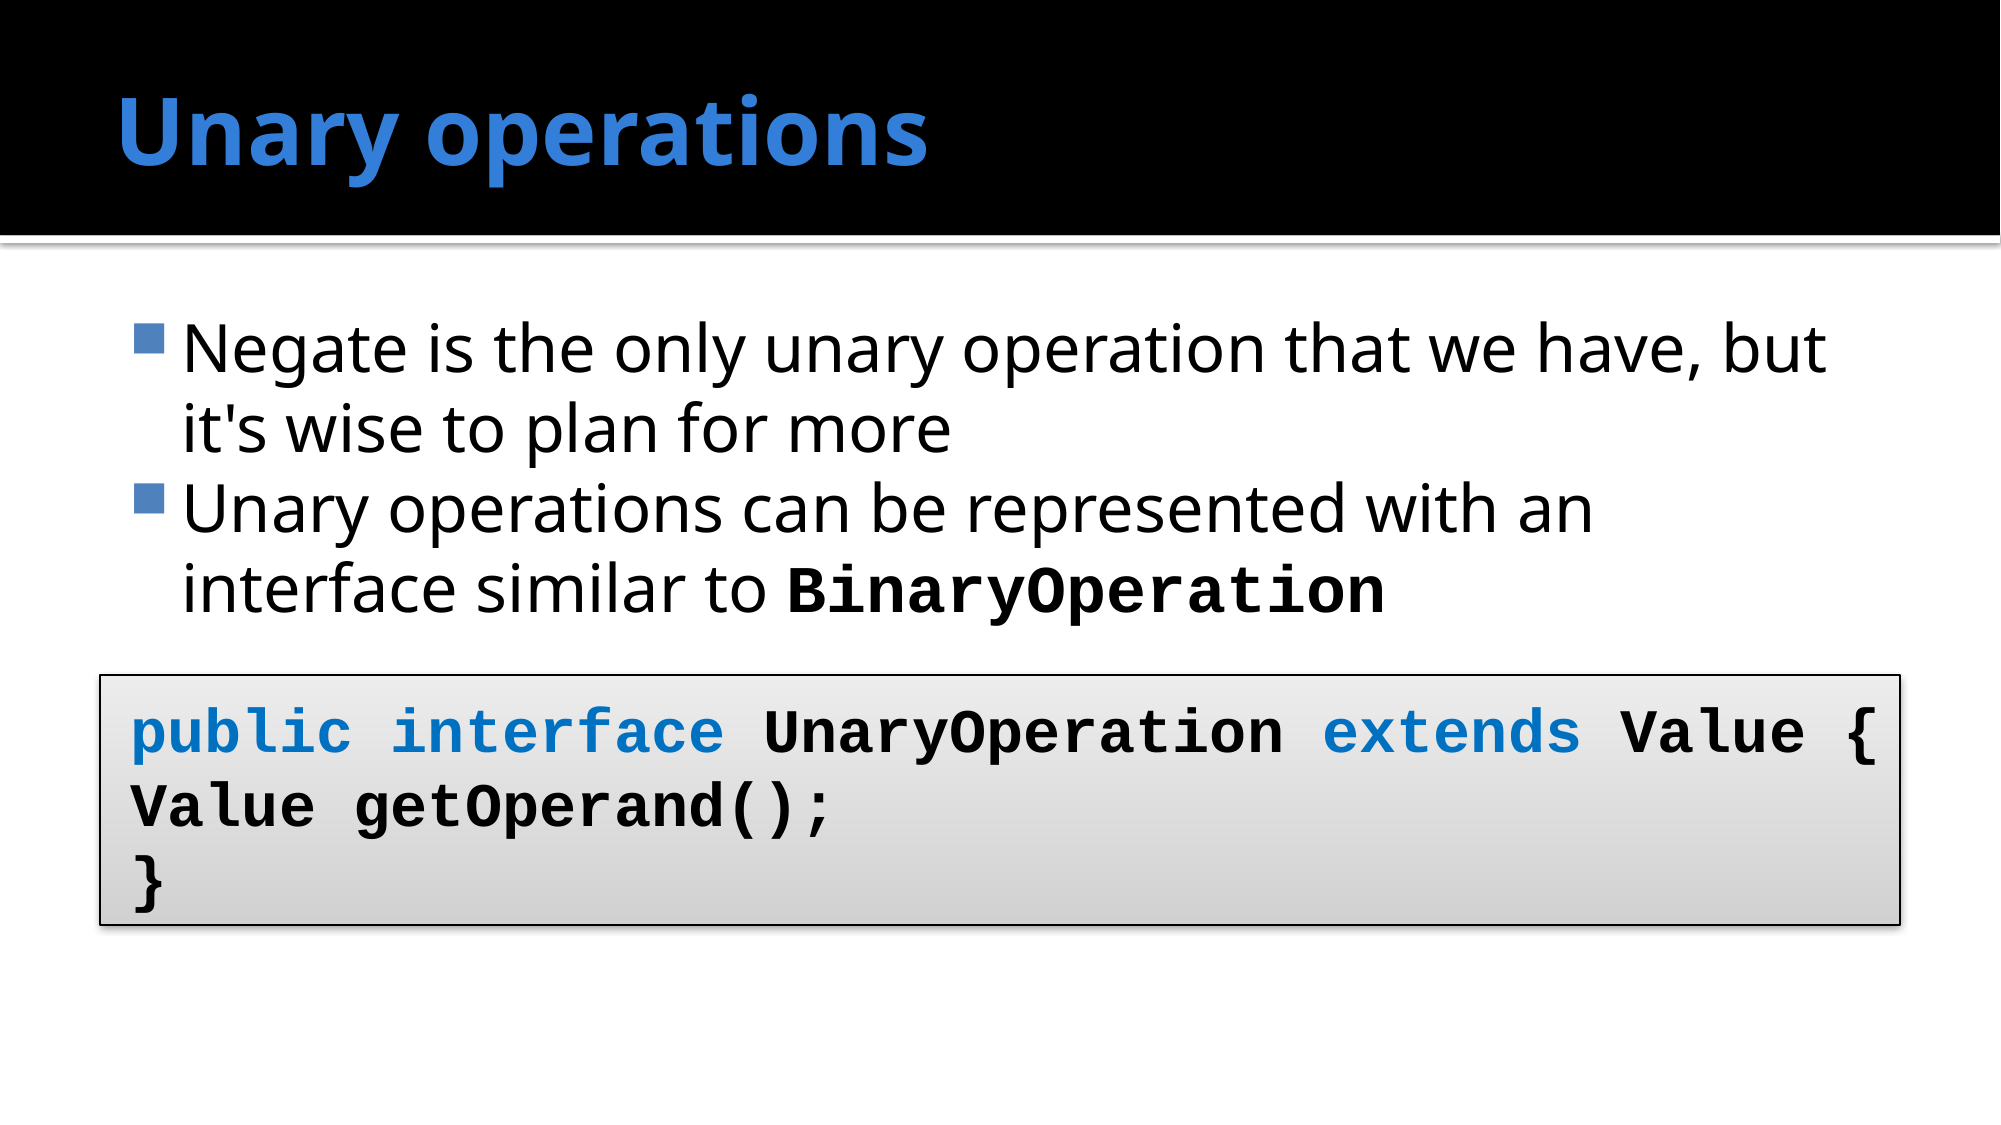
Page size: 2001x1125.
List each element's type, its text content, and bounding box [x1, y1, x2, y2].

list Negate is the only unary operation that we have, but it's wise to plan for more Unary operations can be represented with an interface similar to BinaryOperation [99, 291, 1900, 650]
text_box public interface UnaryOperation extends Value { Value getOperand(); } [99, 674, 1901, 926]
title Unary operations [99, 25, 1900, 231]
